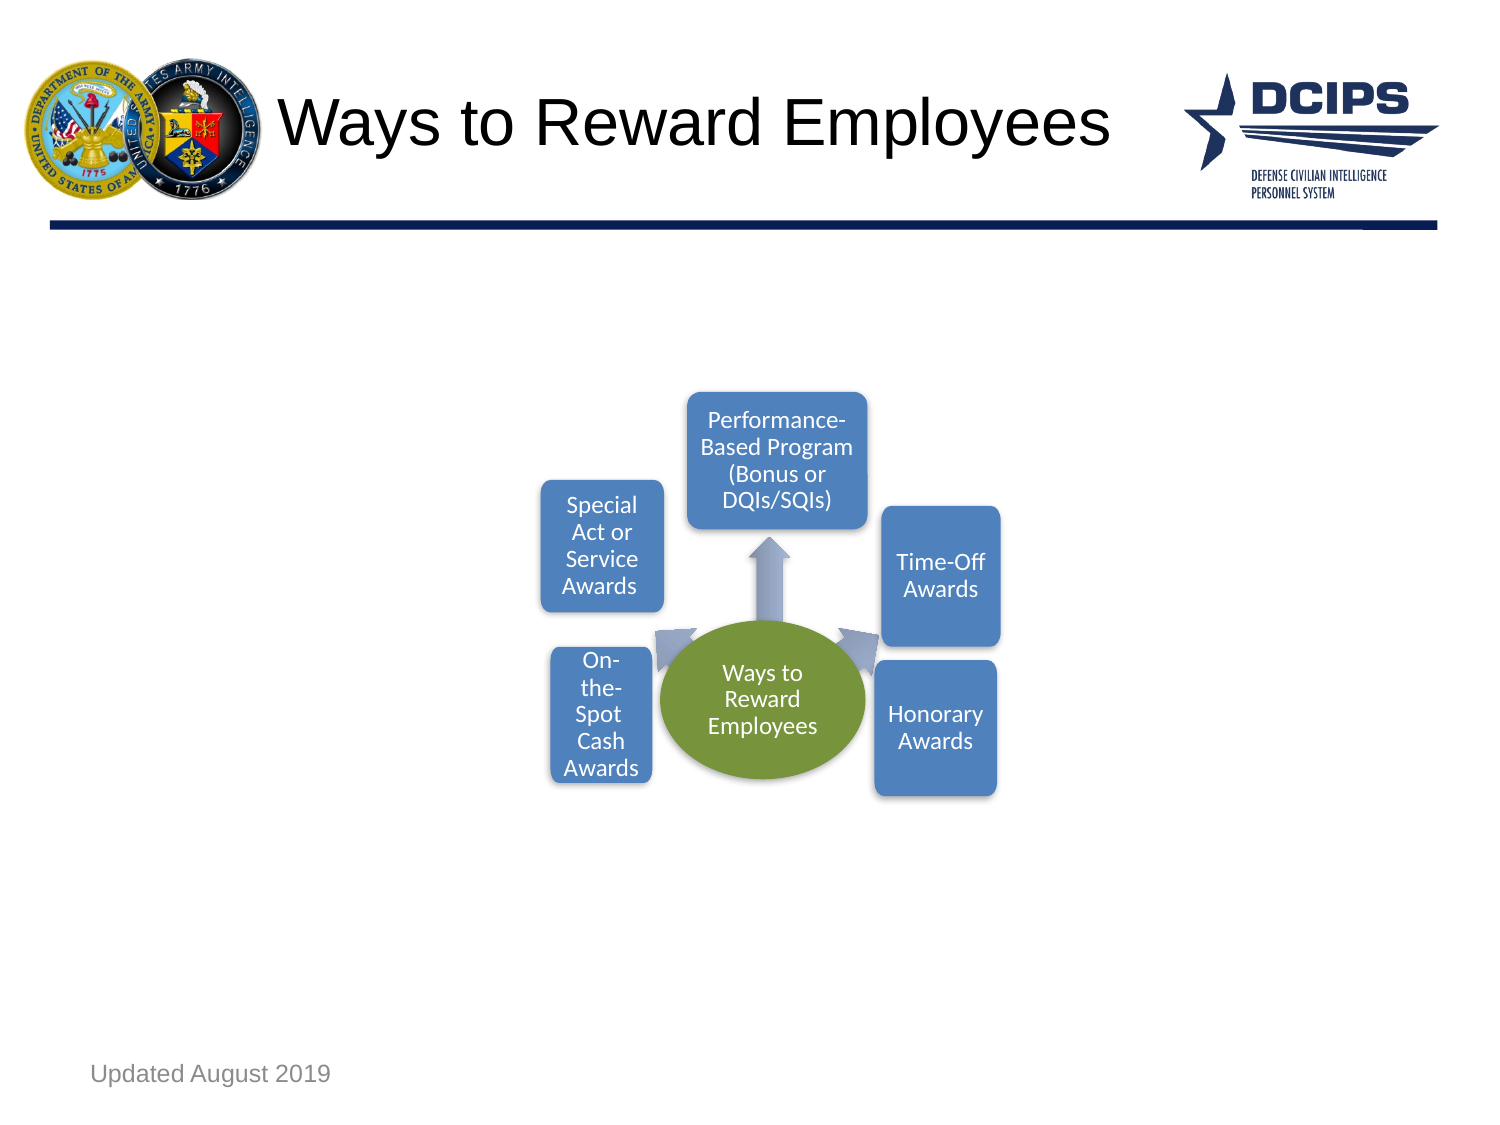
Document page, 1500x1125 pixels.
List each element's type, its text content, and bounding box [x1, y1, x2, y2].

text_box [540, 391, 1001, 780]
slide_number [75, 1042, 425, 1103]
picture [1159, 57, 1475, 217]
text_box Honorary Awards [875, 787, 997, 797]
picture [24, 58, 262, 200]
title Ways to Reward Employees [262, 24, 1188, 213]
